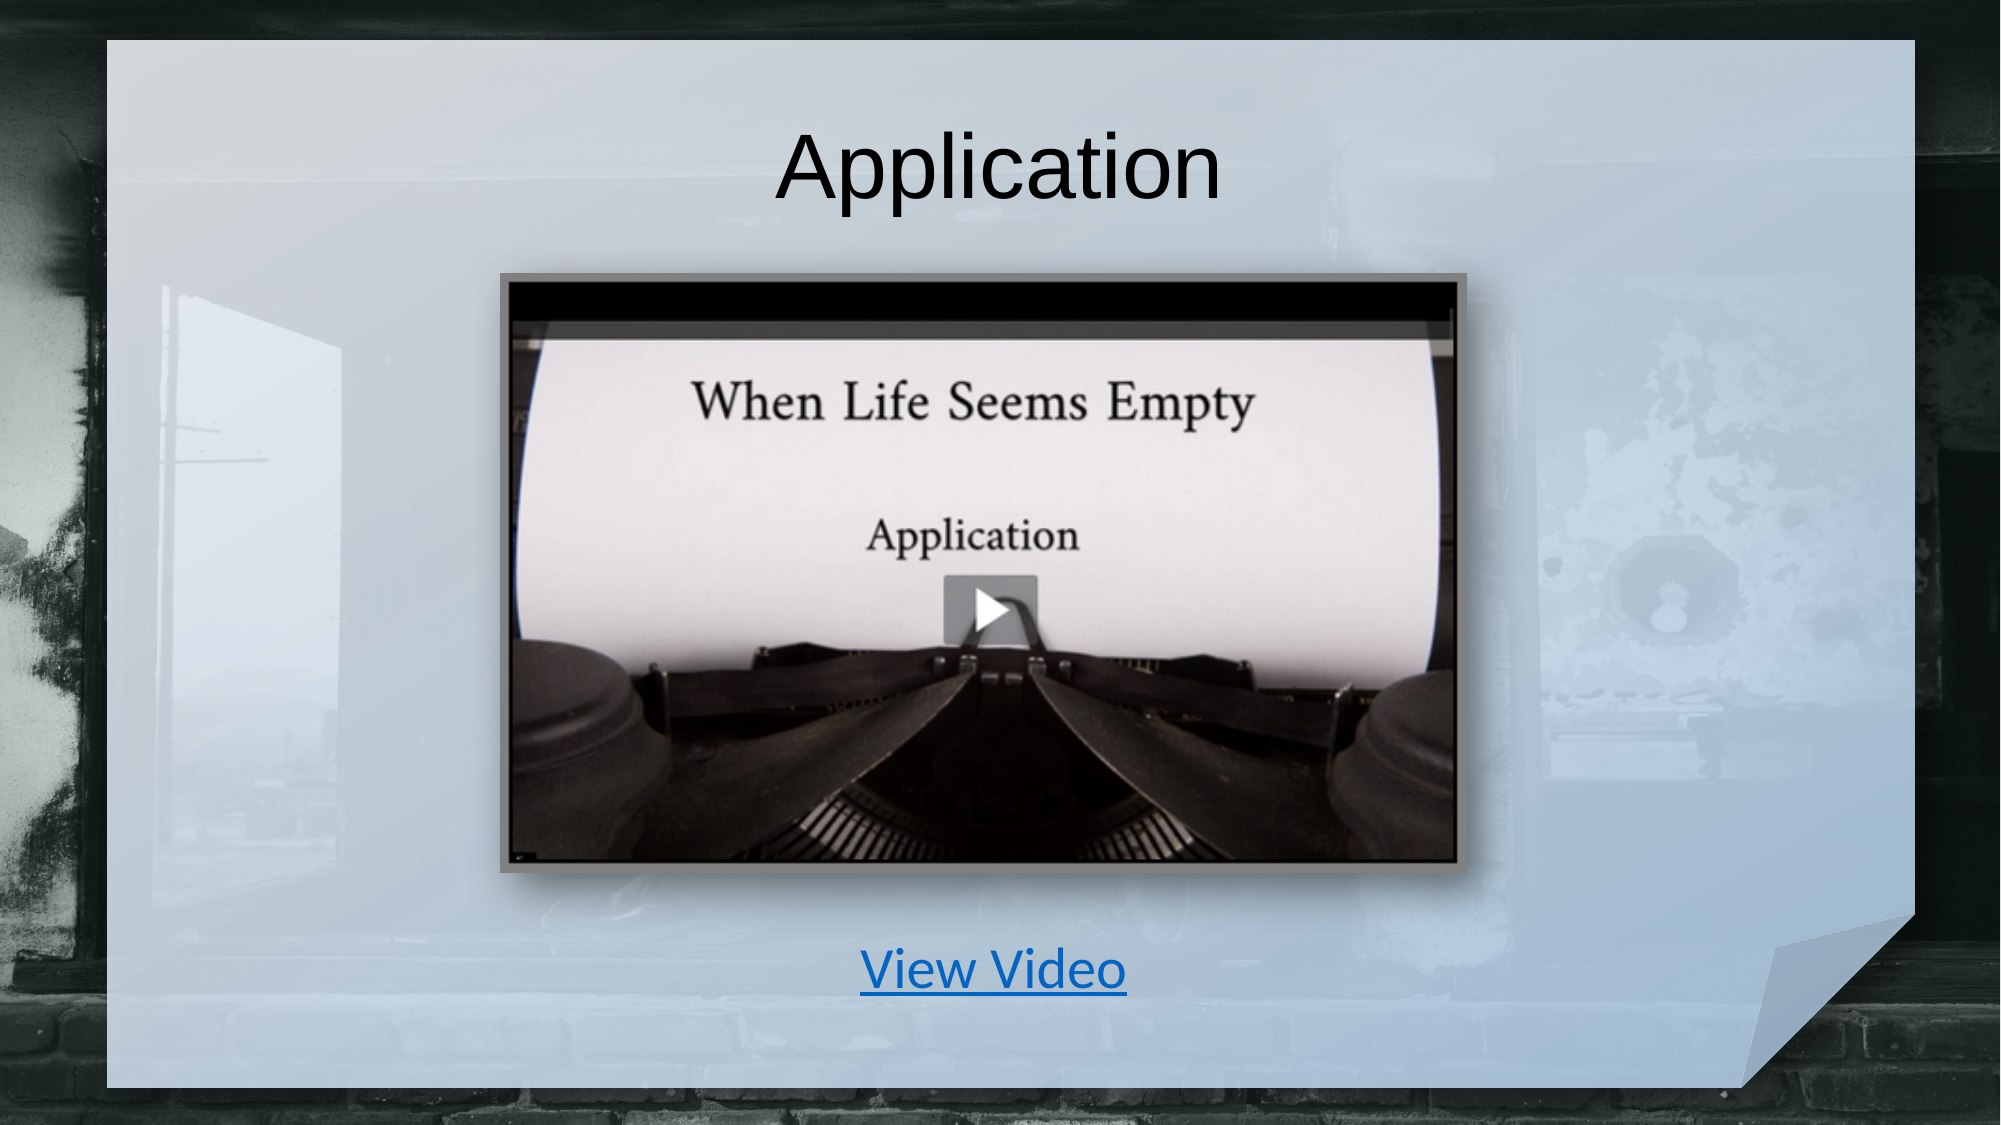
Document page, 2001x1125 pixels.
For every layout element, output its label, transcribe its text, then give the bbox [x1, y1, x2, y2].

title Application [137, 59, 1863, 278]
text_box View Video [598, 922, 1390, 1008]
picture [0, 0, 2001, 1125]
